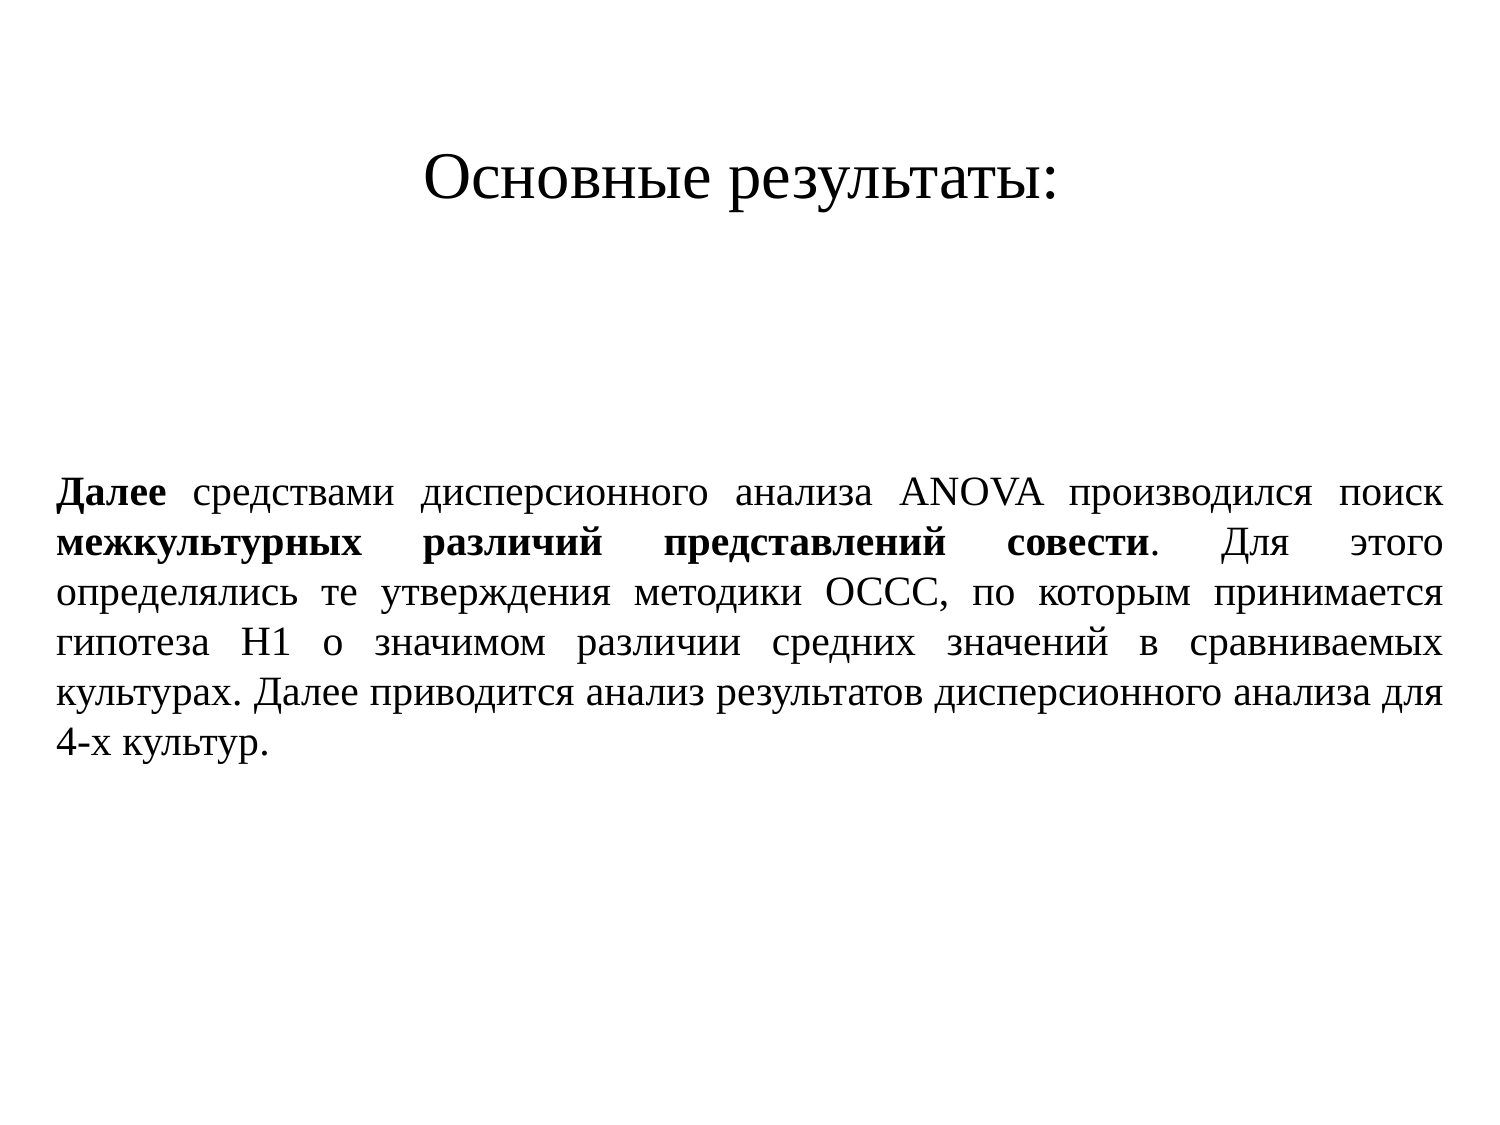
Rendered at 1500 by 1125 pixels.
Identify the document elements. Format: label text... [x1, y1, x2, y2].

text_box Основные результаты: [41, 78, 1459, 266]
text_box Далее средствами дисперсионного анализа ANOVA производился поиск межкультурных различий представлений совести. Для этого определялись те утверждения методики ОССС, по которым принимается гипотеза H1 о значимом различии средних значений в сравниваемых культурах. Далее приводится анализ результатов дисперсионного анализа для 4-х культур. [41, 456, 1459, 1000]
